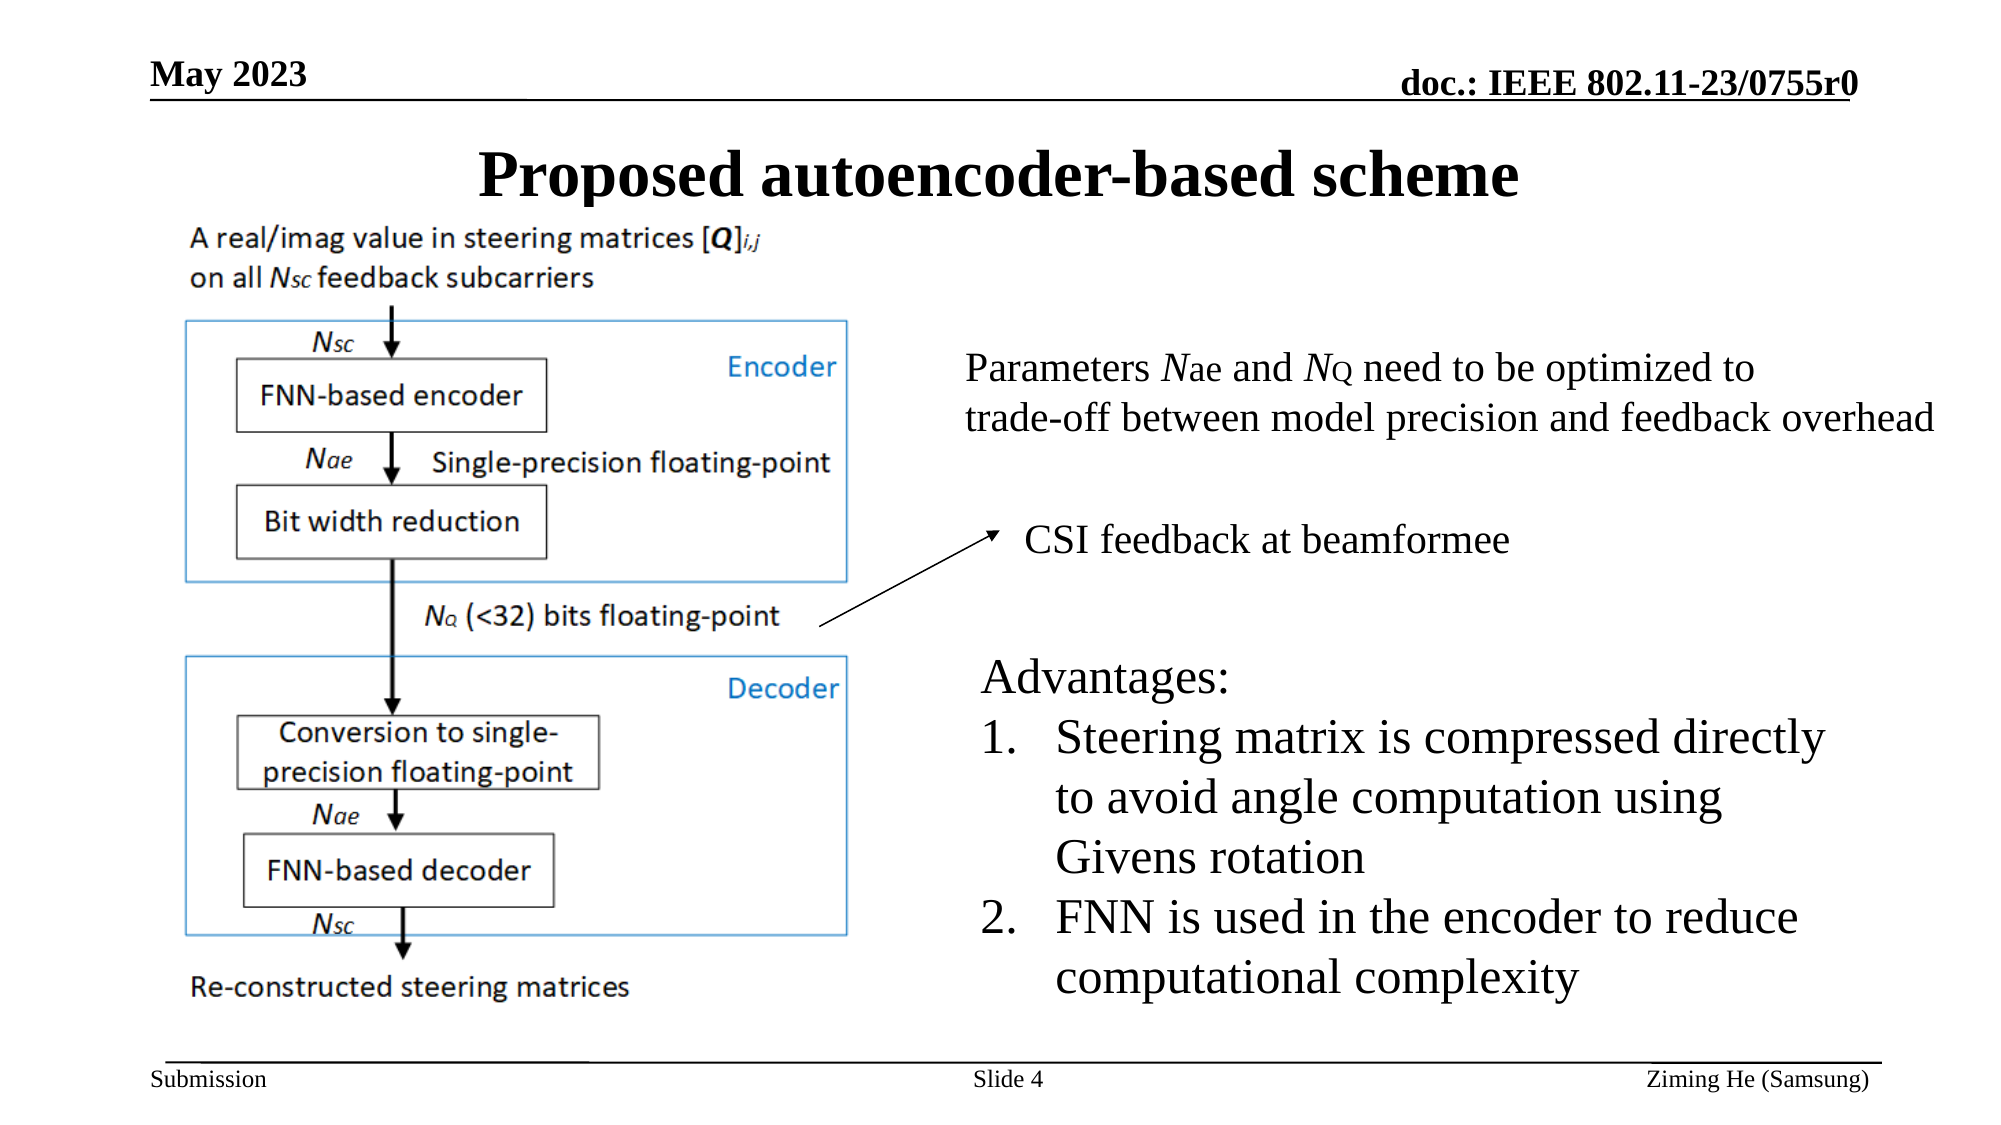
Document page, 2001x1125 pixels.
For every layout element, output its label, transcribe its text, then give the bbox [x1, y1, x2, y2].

slide_number Slide 4 [950, 1061, 1067, 1123]
footer Ziming He (Samsung) [1172, 1061, 1871, 1093]
text_box Advantages: Steering matrix is compressed directly to avoid angle computation using Givens rotation FNN is used in the encoder to reduce computational complexity [965, 636, 1863, 1011]
picture [172, 207, 857, 1024]
text_box Parameters Nae and NQ need to be optimized to trade-off between model precision and feedback overhead [950, 332, 1956, 498]
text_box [818, 529, 1001, 627]
text_box CSI feedback at beamformee [1009, 504, 1537, 570]
title Proposed autoencoder-based scheme [149, 112, 1850, 229]
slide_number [149, 48, 561, 94]
